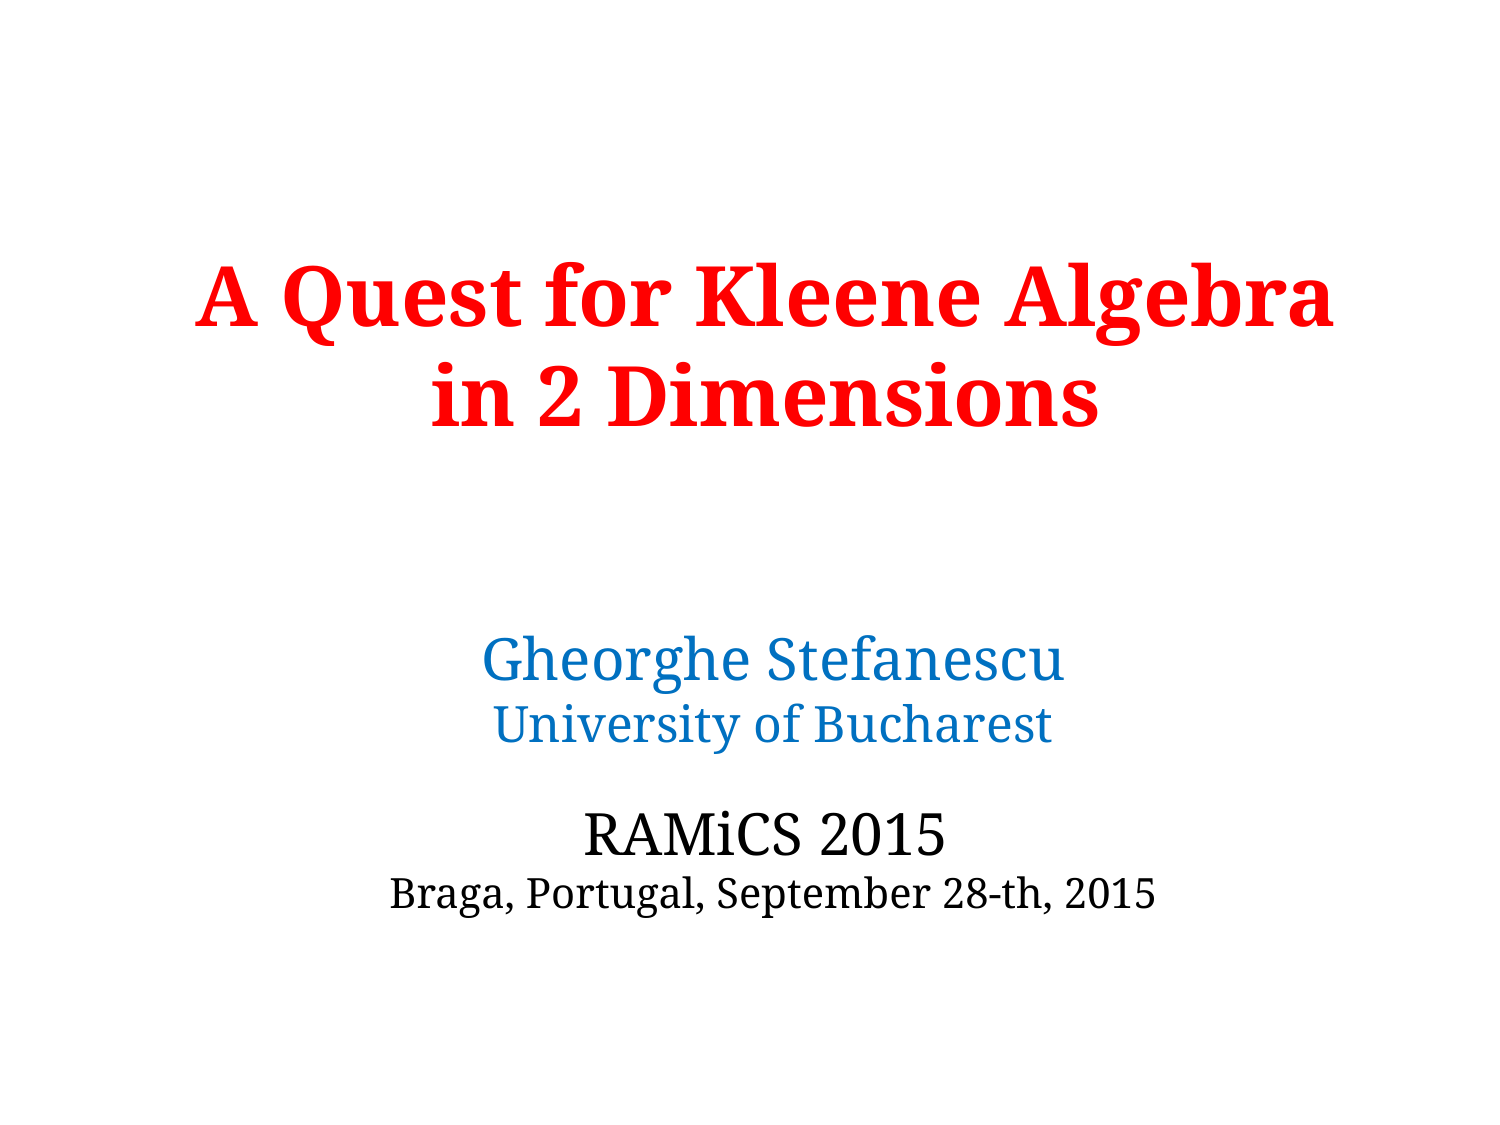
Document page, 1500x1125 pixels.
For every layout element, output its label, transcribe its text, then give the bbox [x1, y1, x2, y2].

text_box A Quest for Kleene Algebra in 2 Dimensions [128, 222, 1404, 464]
text_box Gheorghe Stefanescu University of Bucharest RAMiCS 2015 Braga, Portugal, September 28-th, 2015 [187, 614, 1360, 975]
